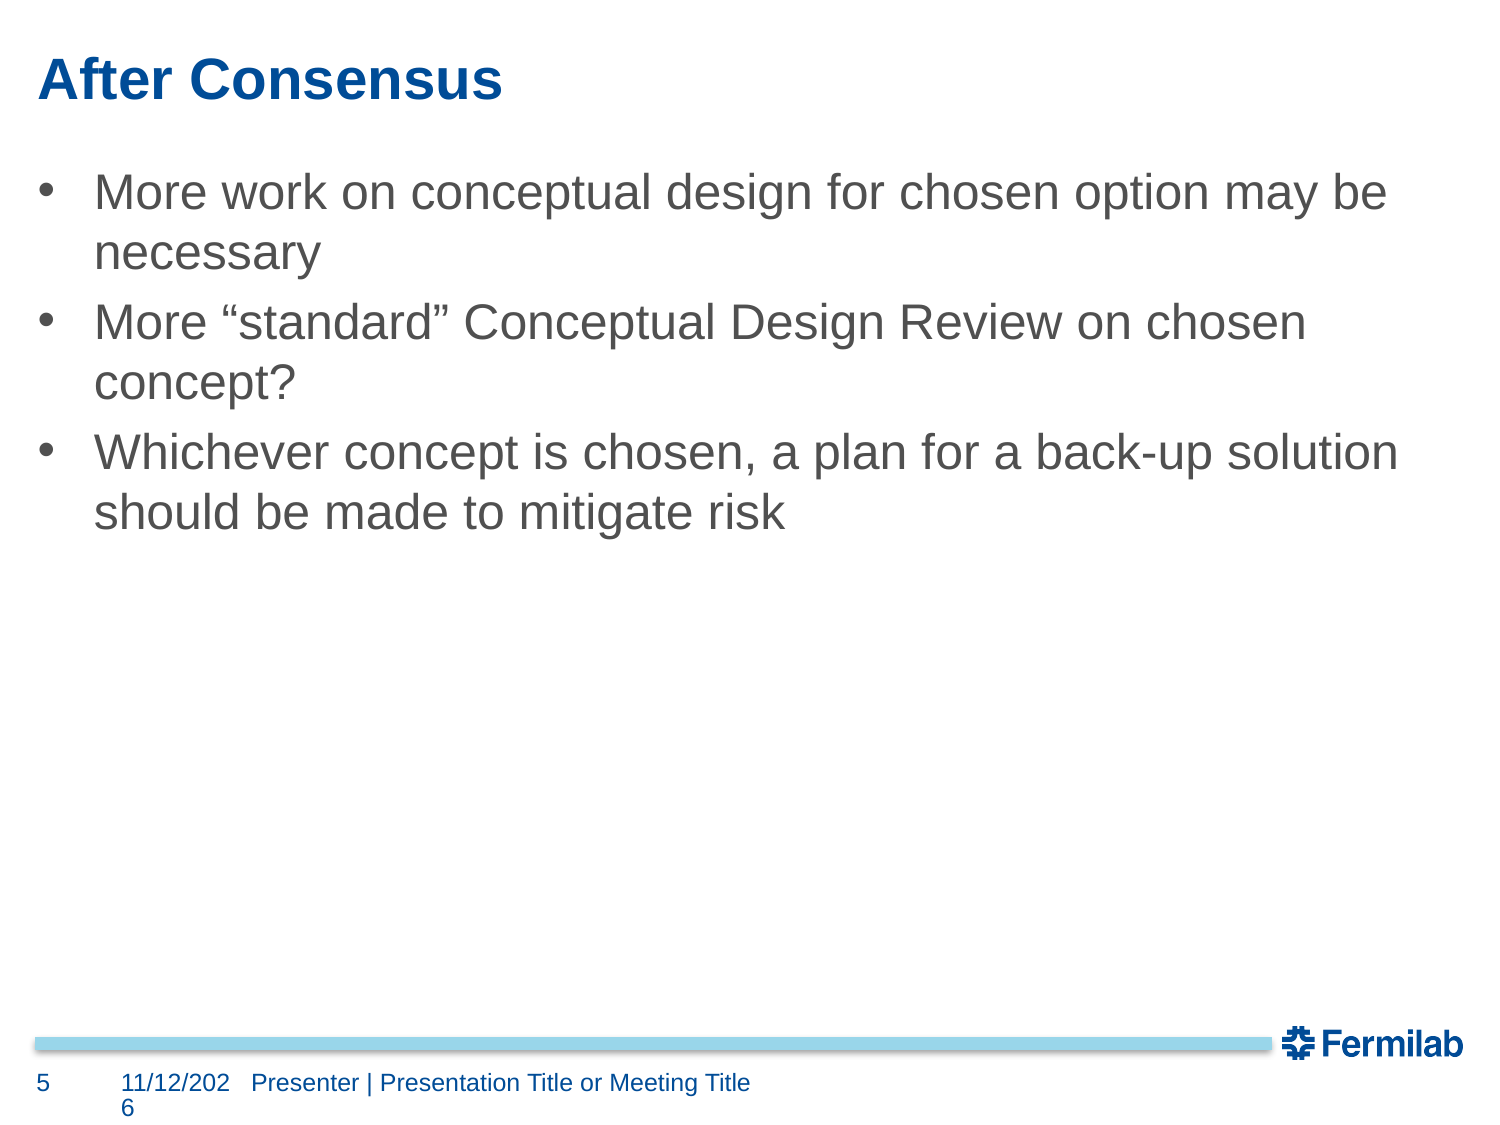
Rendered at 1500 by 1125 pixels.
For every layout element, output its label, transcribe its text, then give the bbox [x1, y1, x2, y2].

picture [1282, 1026, 1463, 1060]
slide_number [120, 1066, 232, 1107]
list More work on conceptual design for chosen option may be necessary More “standard” Conceptual Design Review on chosen concept? Whichever concept is chosen, a plan for a back-up solution should be made to mitigate risk [37, 159, 1461, 990]
title After Consensus [37, 41, 1463, 112]
slide_number 5 [36, 1066, 105, 1106]
footer Presenter | Presentation Title or Meeting Title [251, 1066, 1279, 1107]
